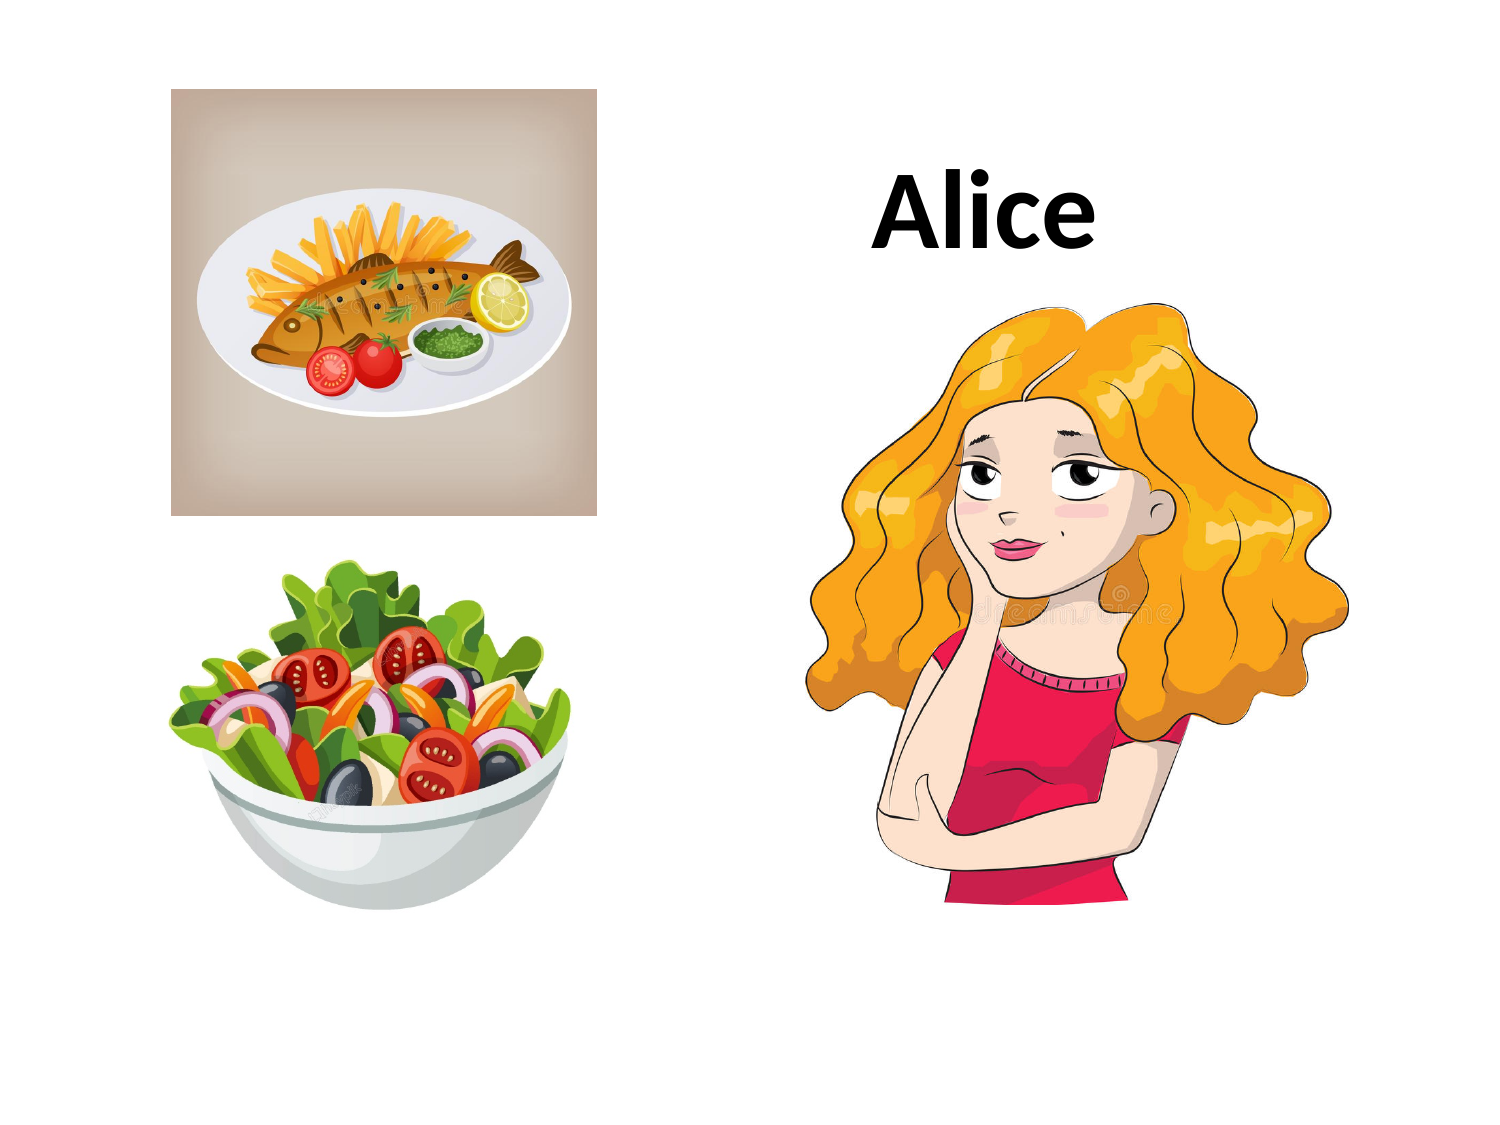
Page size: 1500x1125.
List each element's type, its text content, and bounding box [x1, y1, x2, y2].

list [805, 303, 1350, 906]
title Alice [856, 44, 1424, 279]
picture [135, 545, 609, 914]
picture [170, 89, 597, 516]
